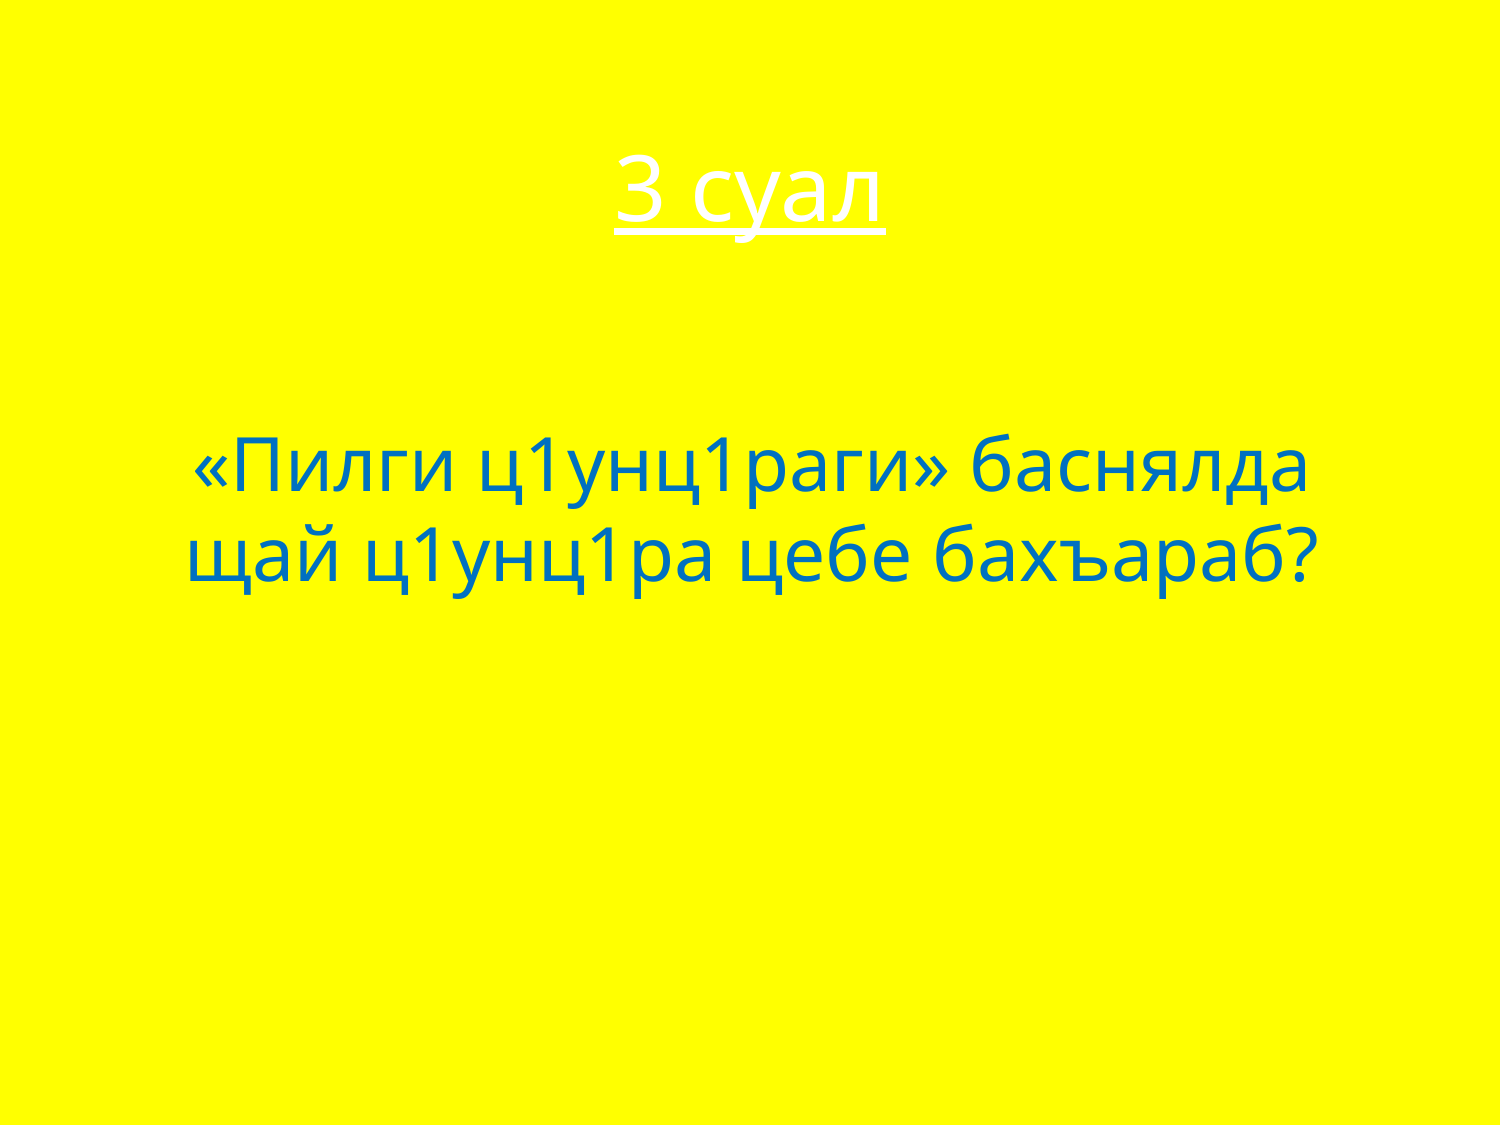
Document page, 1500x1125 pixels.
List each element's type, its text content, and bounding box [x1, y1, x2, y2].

subtitle «Пилги ц1унц1раги» баснялда щай ц1унц1ра цебе бахъараб? [140, 408, 1364, 799]
title 3 суал [501, 113, 998, 256]
